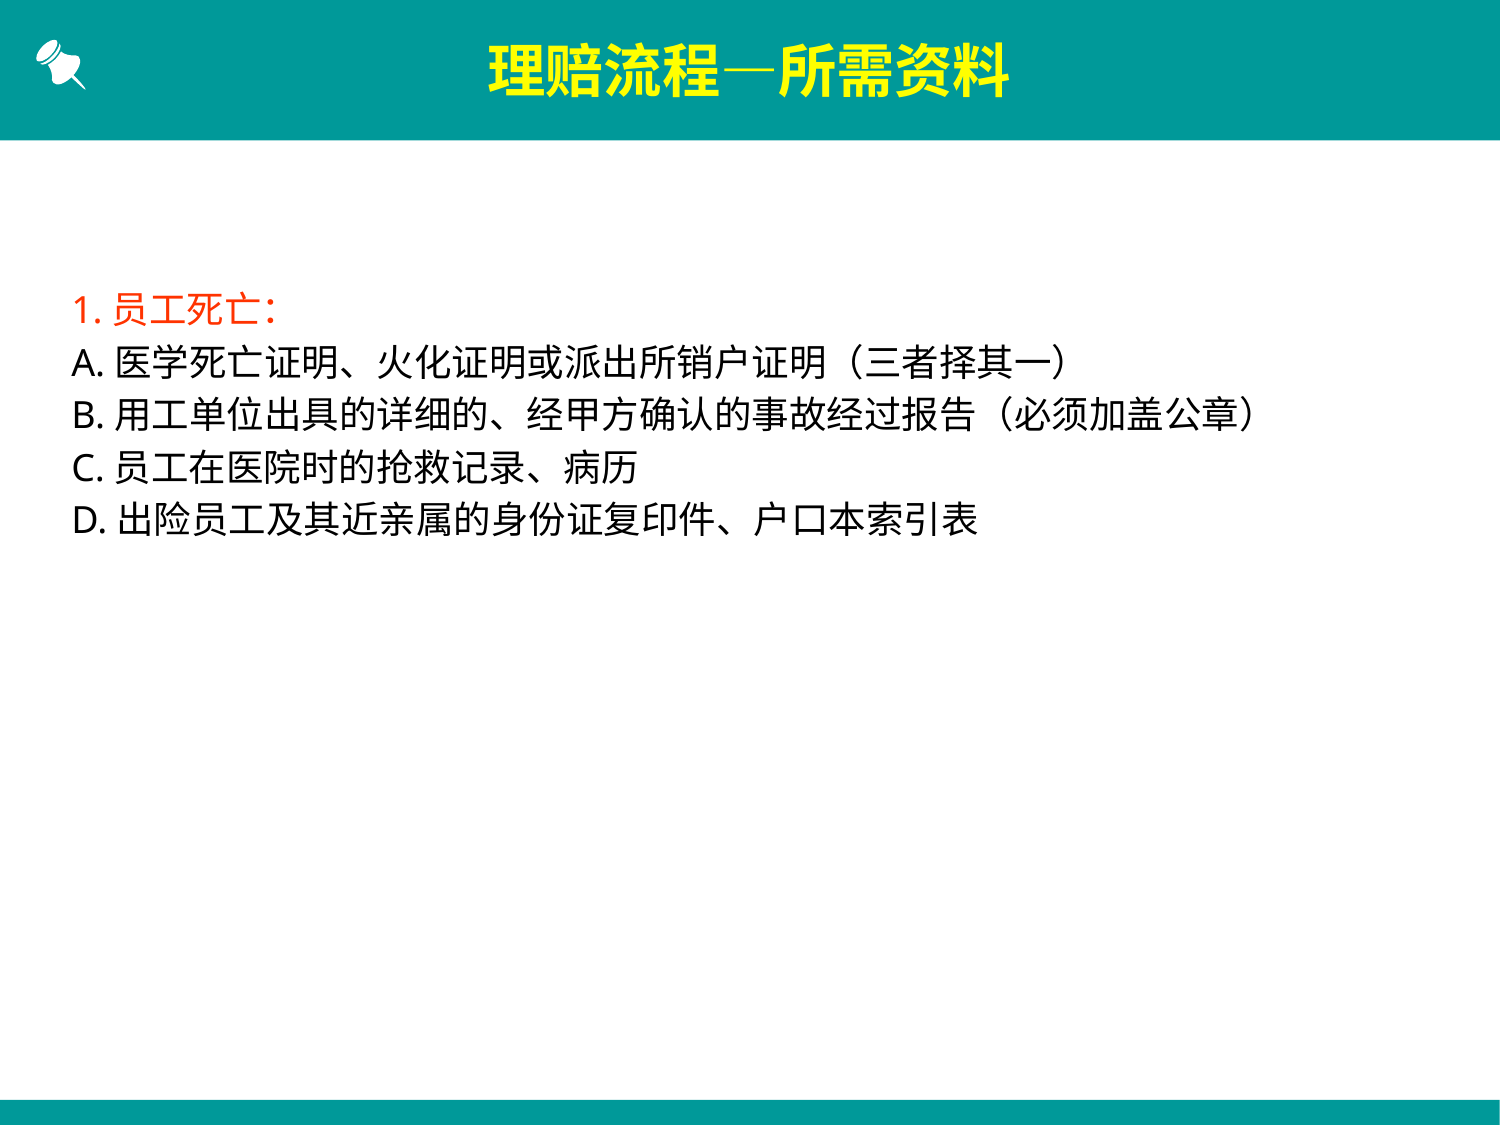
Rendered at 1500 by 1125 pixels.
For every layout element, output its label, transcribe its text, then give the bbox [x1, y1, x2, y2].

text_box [35, 39, 86, 90]
text_box 理赔流程—所需资料 [0, 0, 1500, 141]
text_box [0, 1099, 1500, 1125]
list 1.员工死亡： A.医学死亡证明、火化证明或派出所销户证明（三者择其一） B.用工单位出具的详细的、经甲方确认的事故经过报告（必须加盖公章） C.员工在医院时的抢救记录、病历 D.出险员工及其近亲属的身份证复印件、户口本索引表 [56, 278, 1446, 764]
